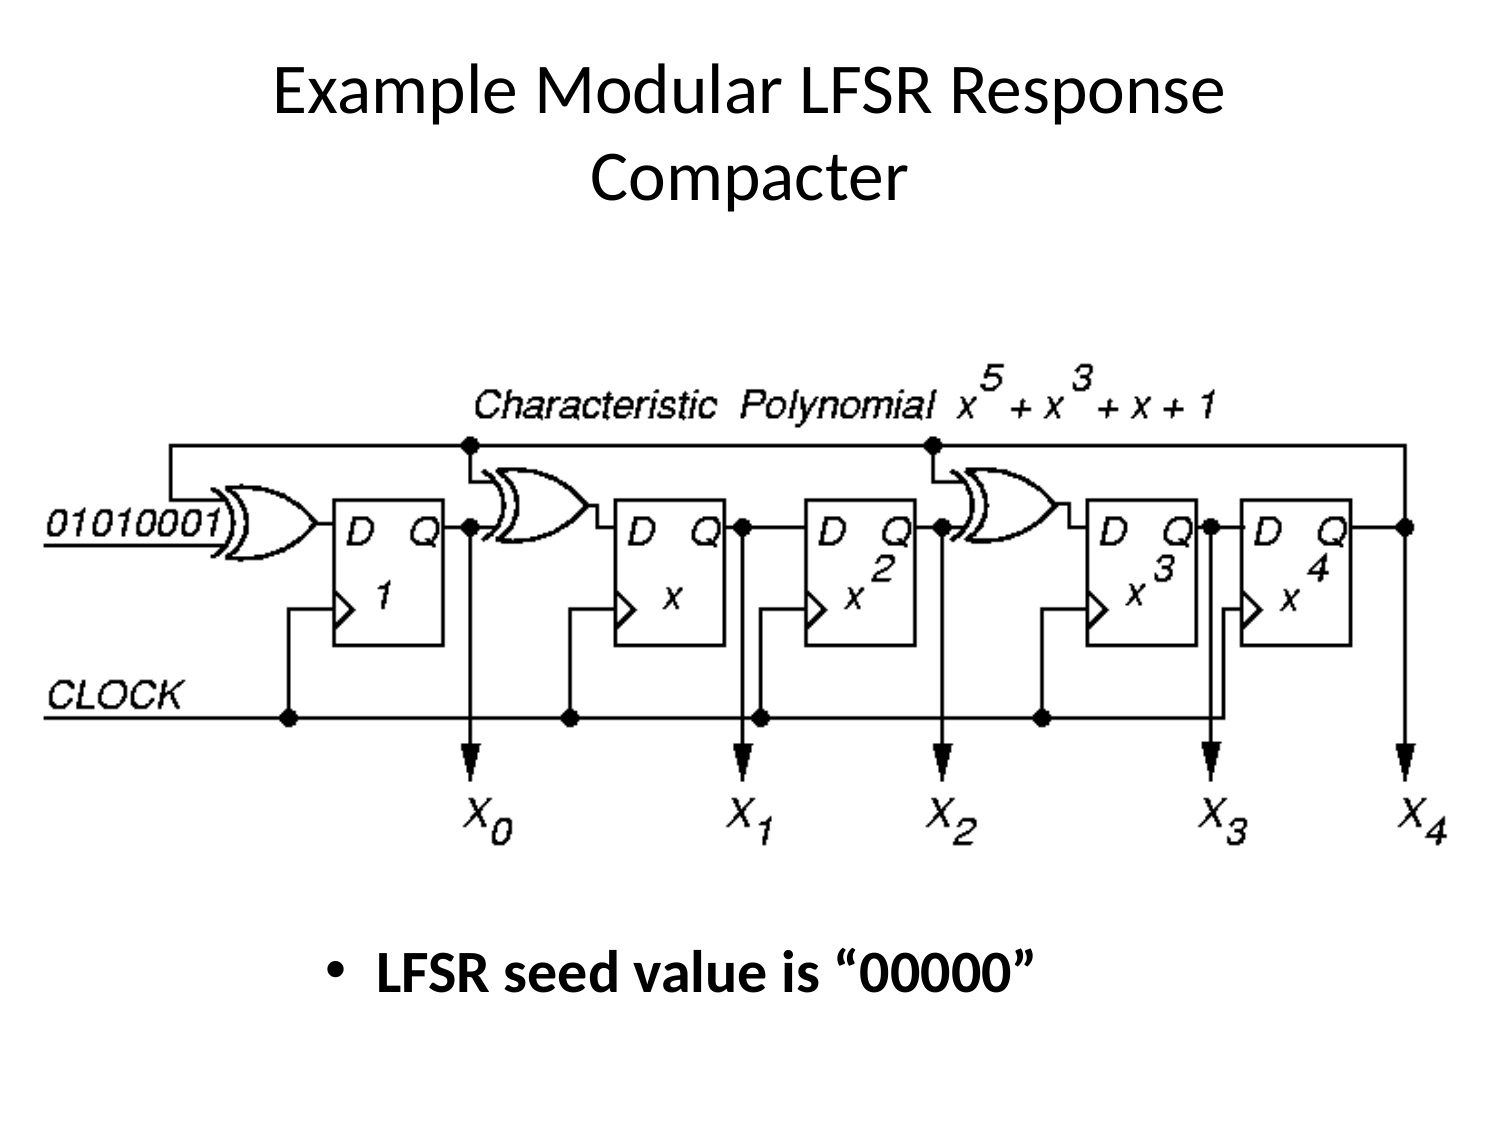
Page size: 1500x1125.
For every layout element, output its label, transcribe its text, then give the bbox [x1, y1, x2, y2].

list LFSR seed value is “00000” [310, 924, 1190, 1013]
title Example Modular LFSR Response Compacter [112, 34, 1388, 223]
picture [37, 349, 1453, 849]
